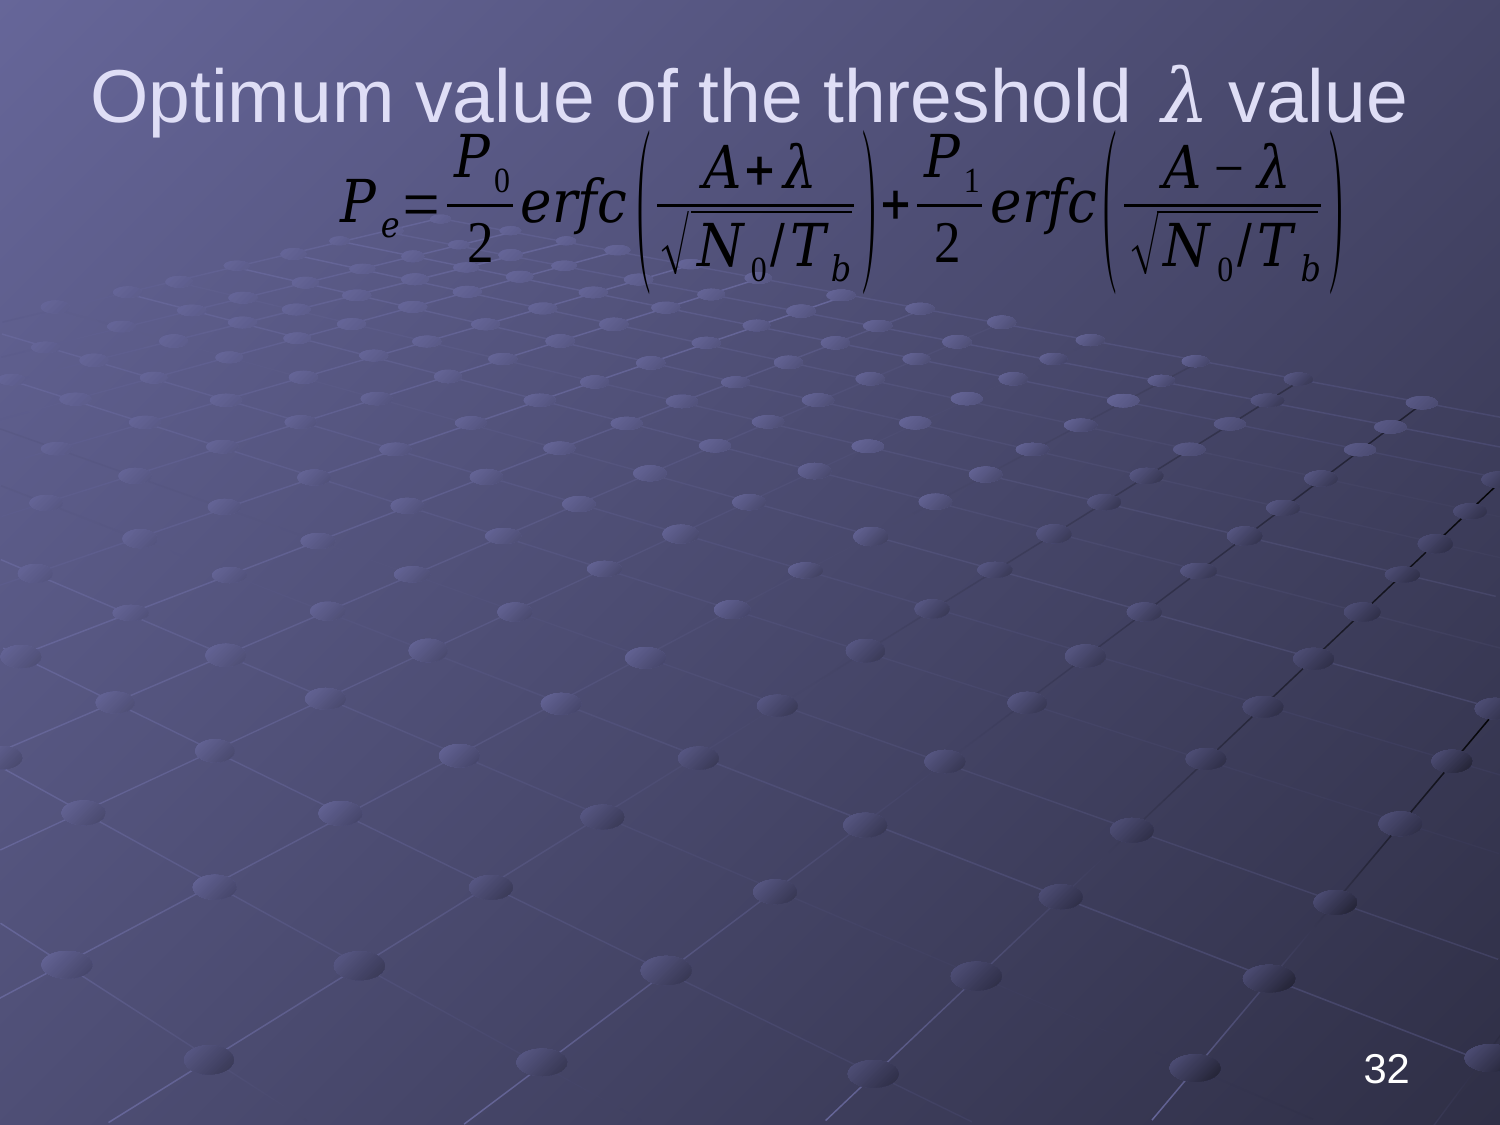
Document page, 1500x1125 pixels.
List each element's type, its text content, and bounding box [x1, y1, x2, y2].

title Optimum value of the threshold 𝜆 value [75, 25, 1425, 159]
slide_number 32 [1074, 1024, 1425, 1100]
